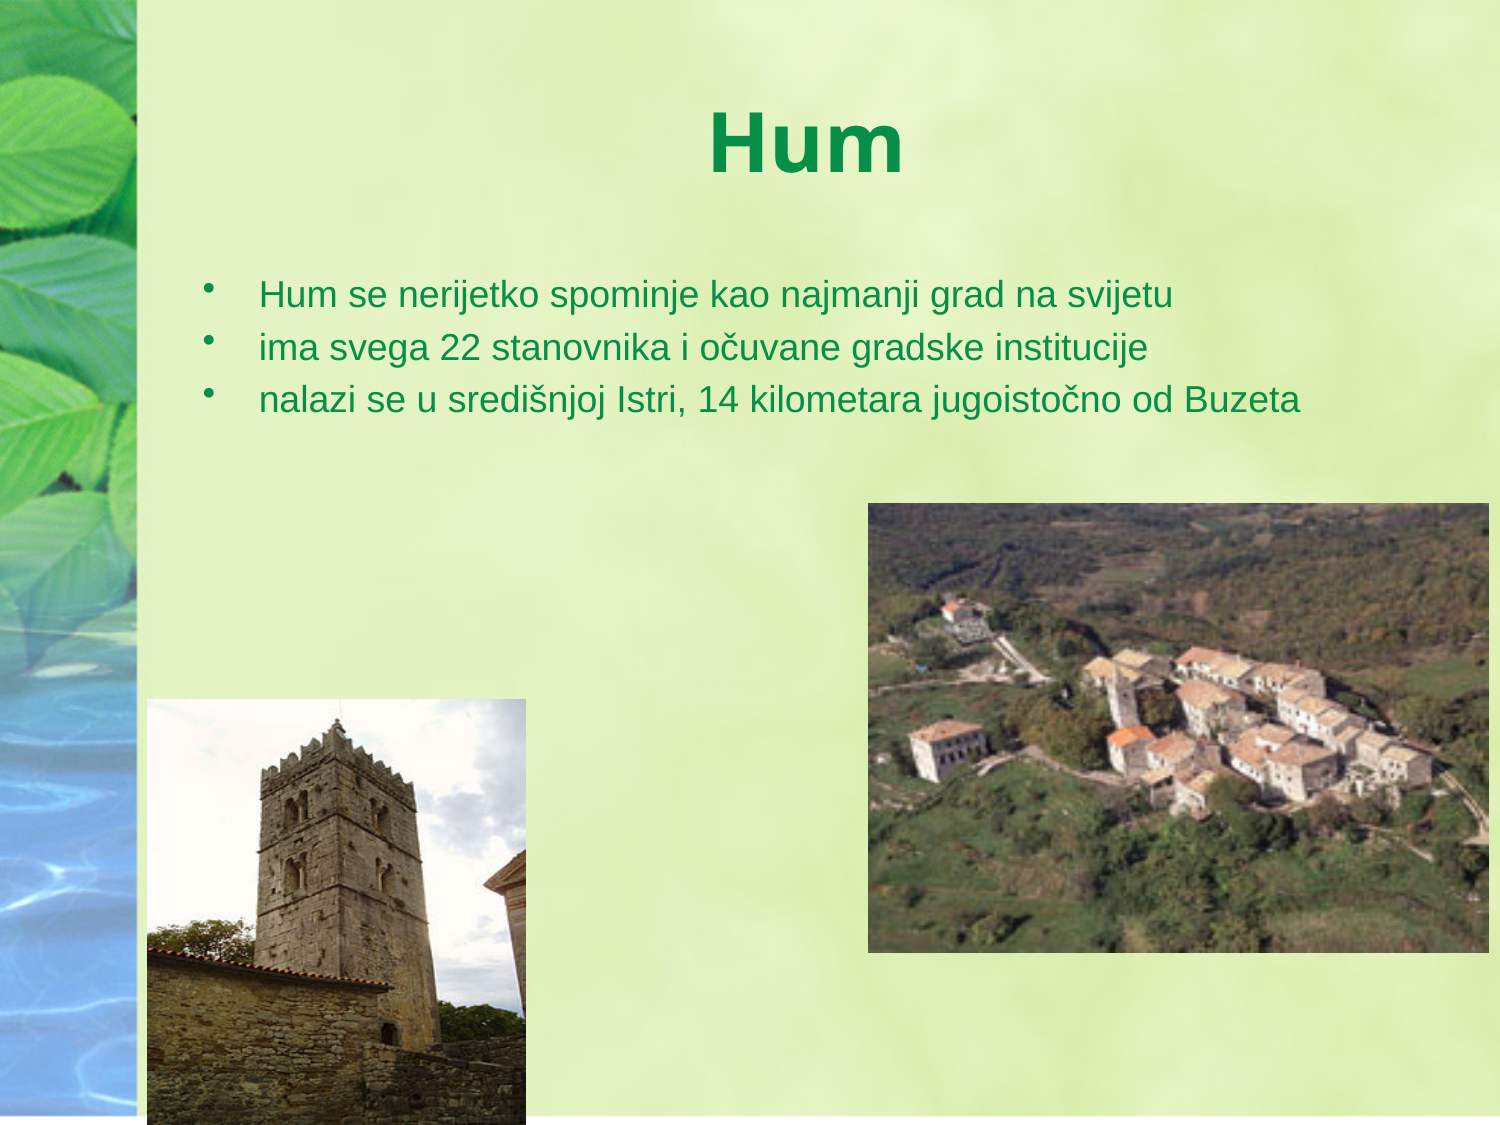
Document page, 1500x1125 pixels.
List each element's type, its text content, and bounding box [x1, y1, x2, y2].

picture [0, 0, 1500, 1125]
title Hum [187, 45, 1425, 233]
list Hum se nerijetko spominje kao najmanji grad na svijetu ima svega 22 stanovnika i očuvane gradske institucije nalazi se u središnjoj Istri, 14 kilometara jugoistočno od Buzeta [187, 262, 1425, 1005]
